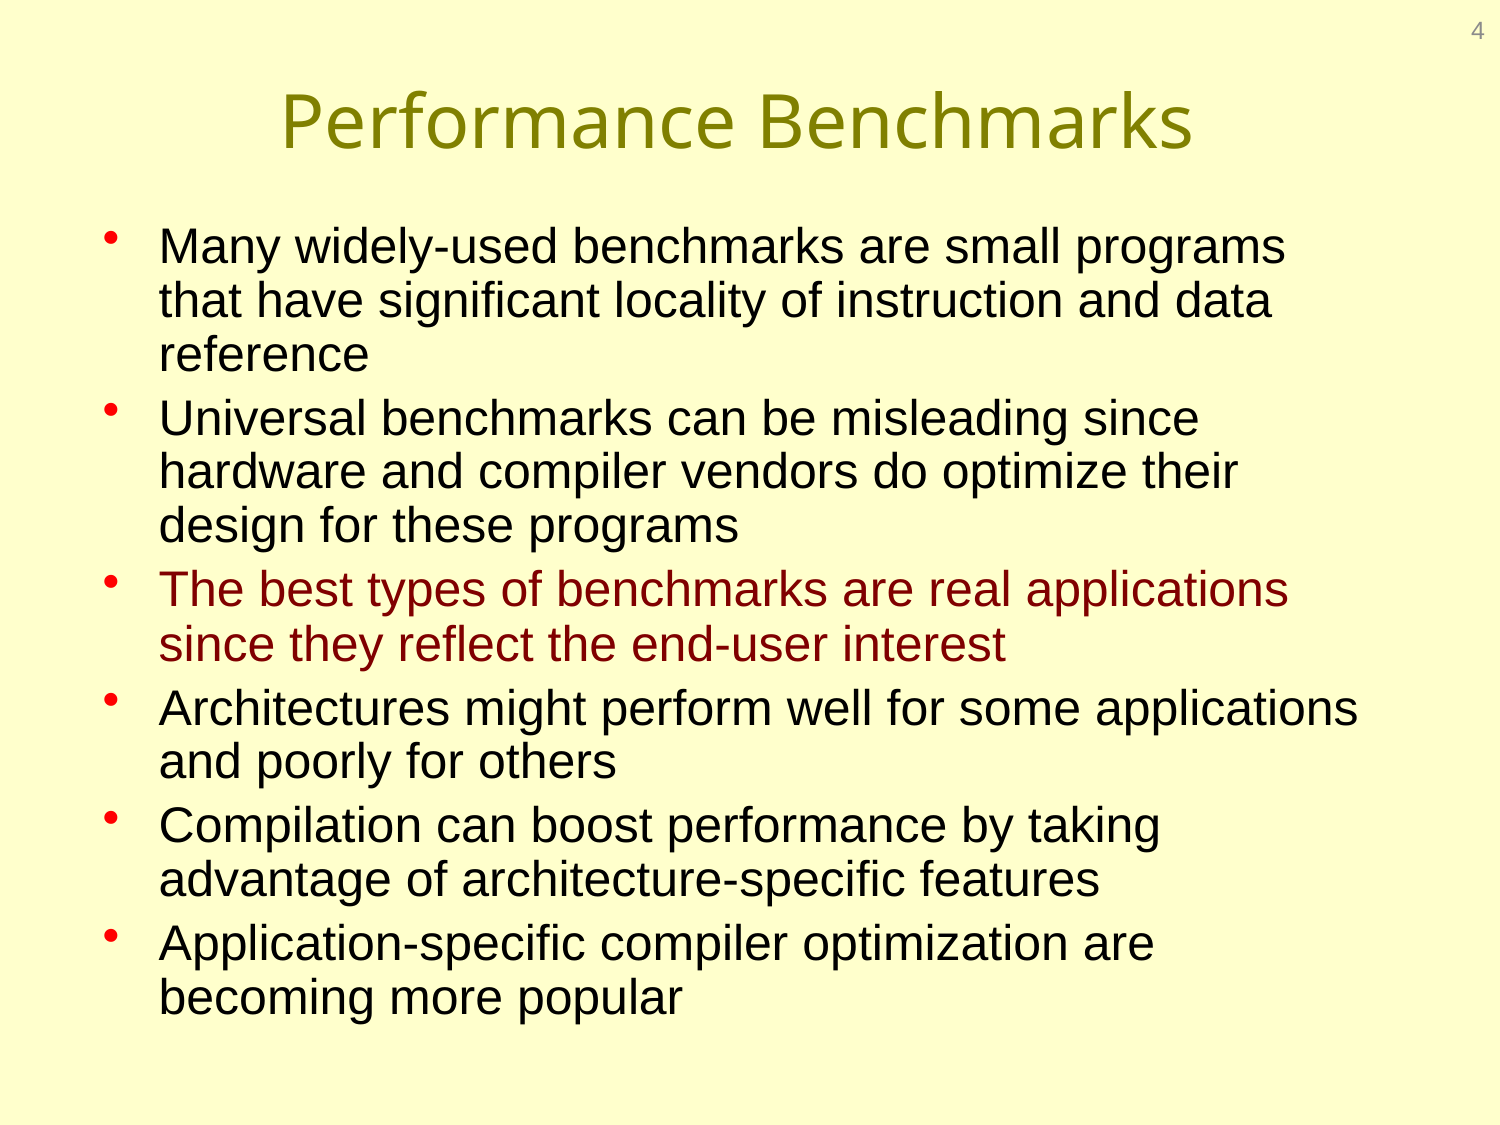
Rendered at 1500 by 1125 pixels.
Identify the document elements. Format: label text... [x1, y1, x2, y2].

title Performance Benchmarks [87, 24, 1388, 212]
list Many widely-used benchmarks are small programs that have significant locality of instruction and data reference Universal benchmarks can be misleading since hardware and compiler vendors do optimize their design for these programs The best types of benchmarks are real applications since they reflect the end-user interest Architectures might perform well for some applications and poorly for others Compilation can boost performance by taking advantage of architecture-specific features Application-specific compiler optimization are becoming more popular [87, 212, 1388, 1076]
slide_number 4 [1149, 0, 1500, 60]
